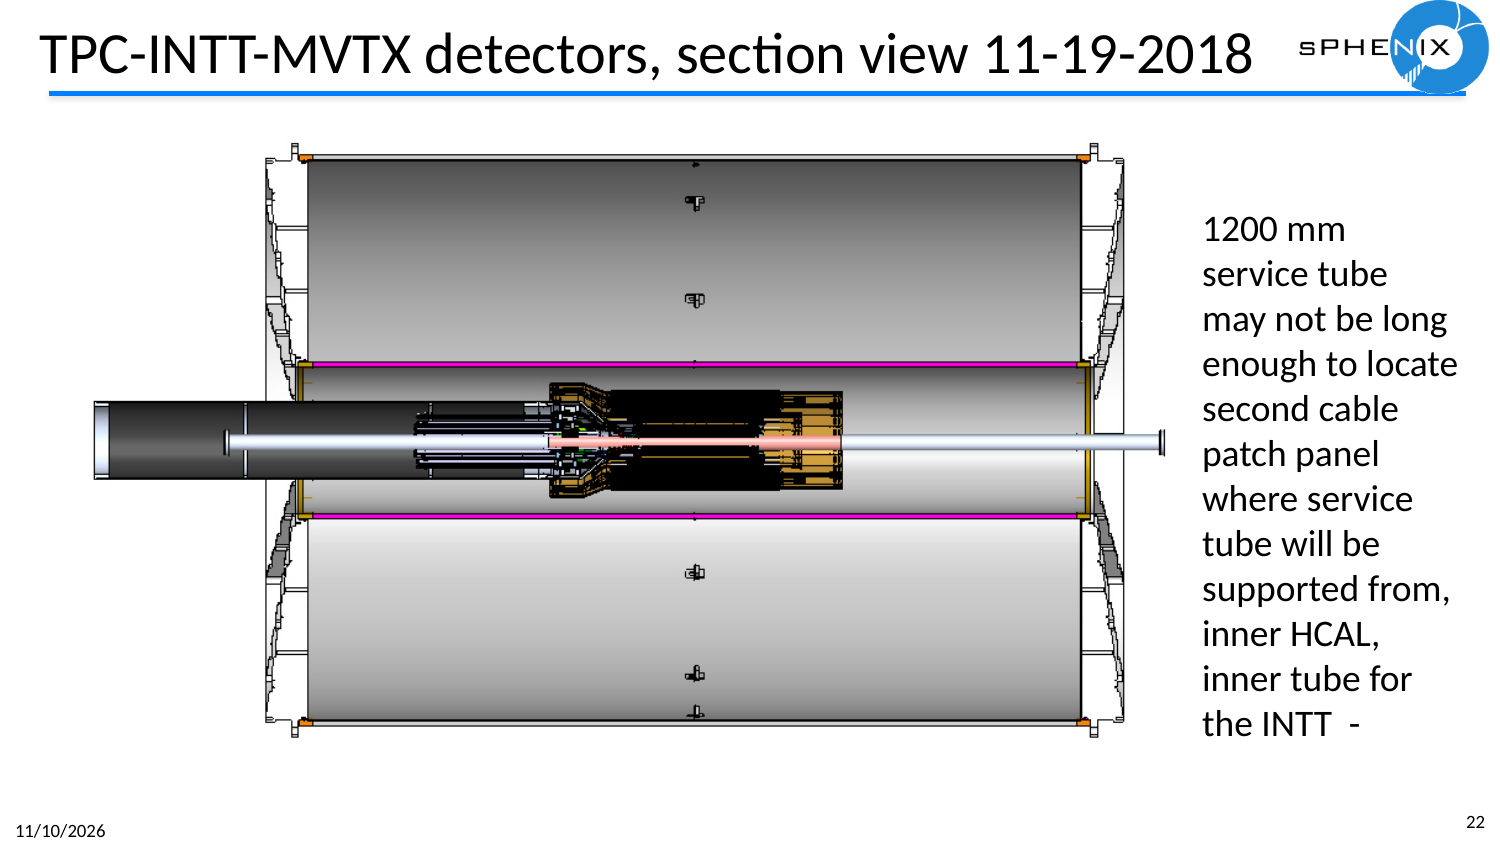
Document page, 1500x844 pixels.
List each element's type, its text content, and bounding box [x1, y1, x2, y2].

picture [71, 121, 1188, 760]
picture [1299, 0, 1489, 94]
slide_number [0, 815, 350, 844]
slide_number 22 [1412, 798, 1500, 844]
title TPC-INTT-MVTX detectors, section view 11-19-2018 [24, 4, 1425, 97]
text_box 1200 mm service tube may not be long enough to locate second cable patch panel where service tube will be supported from, inner HCAL, inner tube for the INTT - [1191, 196, 1475, 752]
